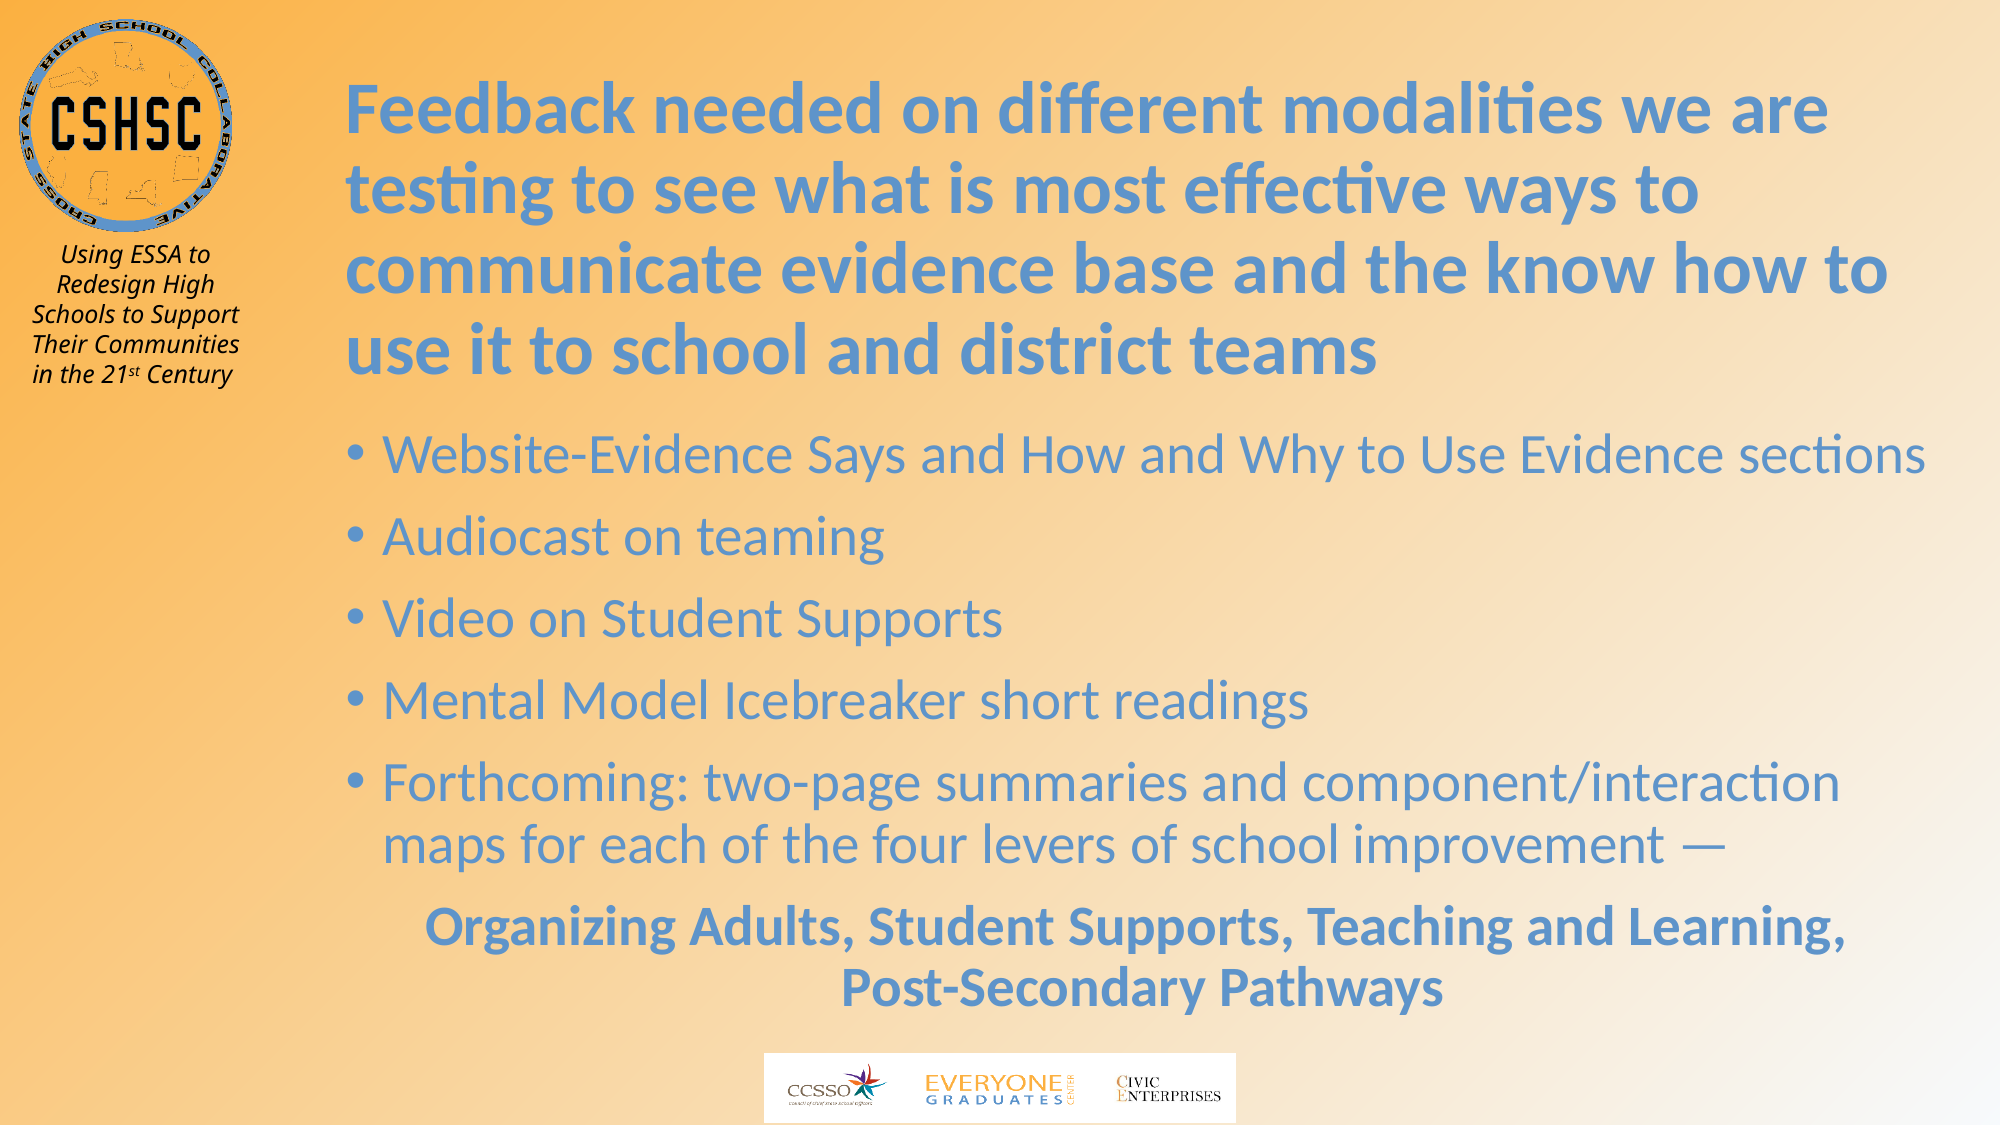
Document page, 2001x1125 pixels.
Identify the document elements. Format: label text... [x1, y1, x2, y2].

title Feedback needed on different modalities we are testing to see what is most effective ways to communicate evidence base and the know how to use it to school and district teams [330, 59, 1956, 400]
picture [18, 19, 233, 232]
list Website-Evidence Says and How and Why to Use Evidence sections Audiocast on teaming Video on Student Supports Mental Model Icebreaker short readings Forthcoming: two-page summaries and component/interaction maps for each of the four levers of school improvement — Organizing Adults, Student Supports, Teaching and Learning, Post-Secondary Pathways [330, 416, 1956, 1086]
picture [764, 1086, 1236, 1123]
